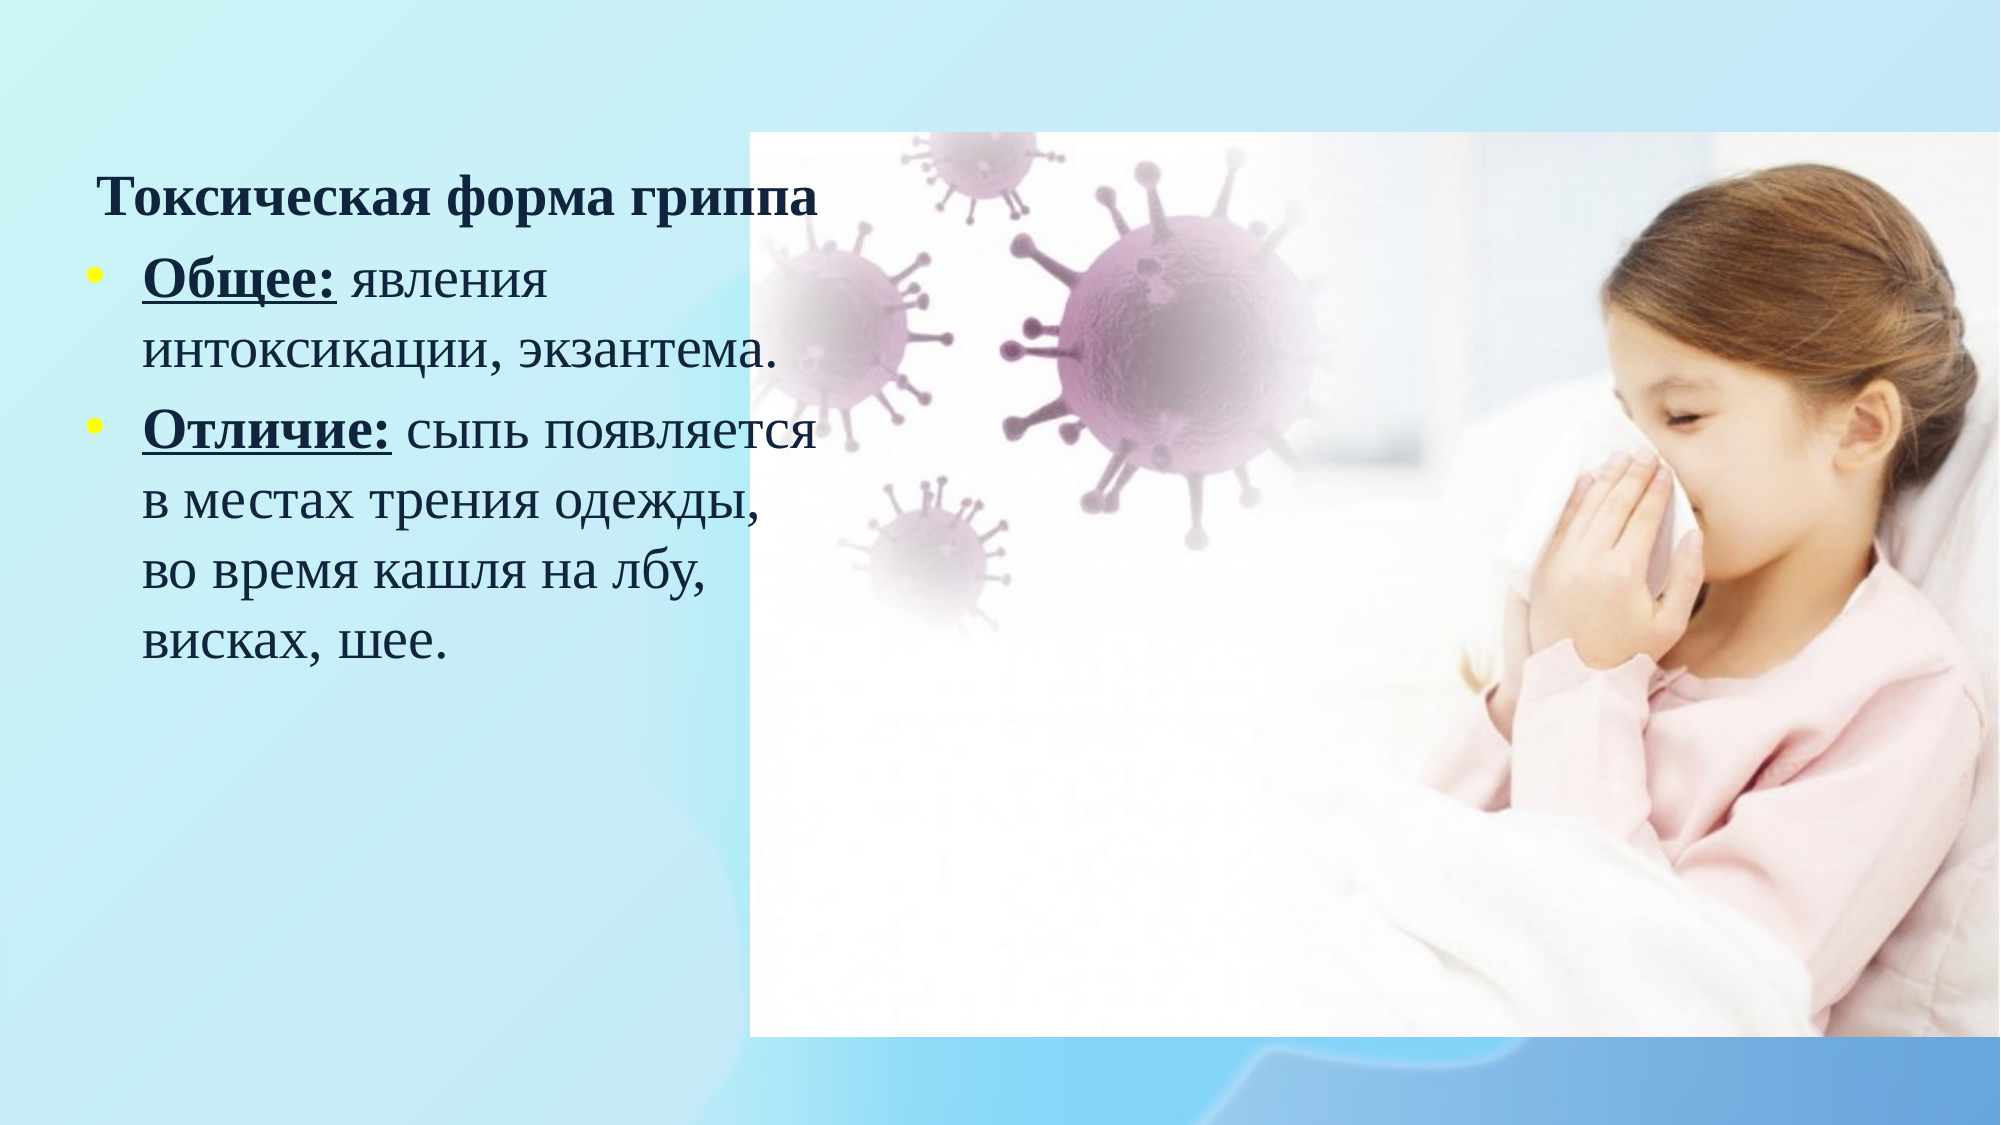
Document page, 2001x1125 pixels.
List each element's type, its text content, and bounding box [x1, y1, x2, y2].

list Токсическая форма гриппа Общее: явления интоксикации, экзантема. Отличие: сыпь появляется в местах трения одежды, во время кашля на лбу, висках, шее. [70, 149, 744, 994]
picture [0, 0, 2000, 1125]
